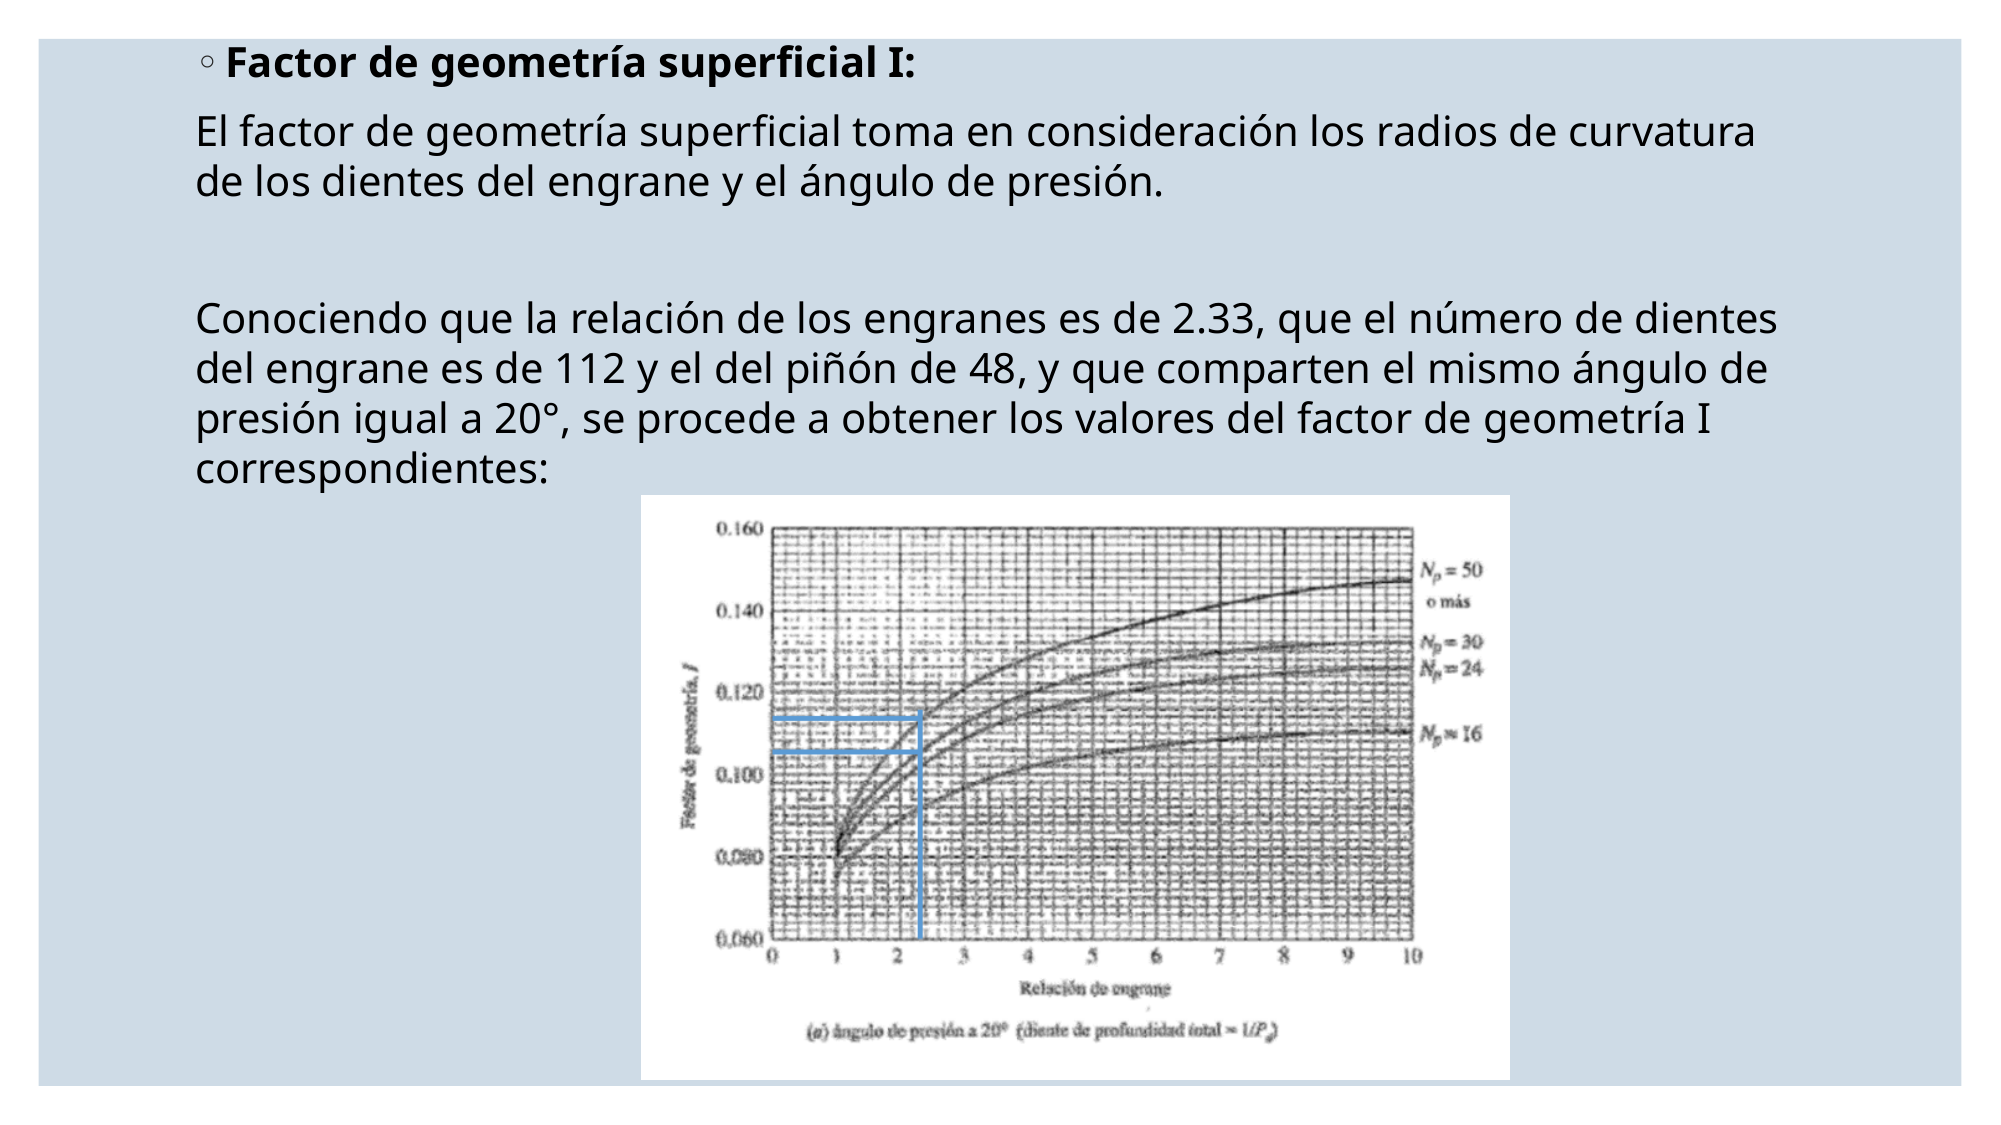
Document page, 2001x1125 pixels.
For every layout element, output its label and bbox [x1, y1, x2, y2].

picture [640, 495, 1510, 1080]
